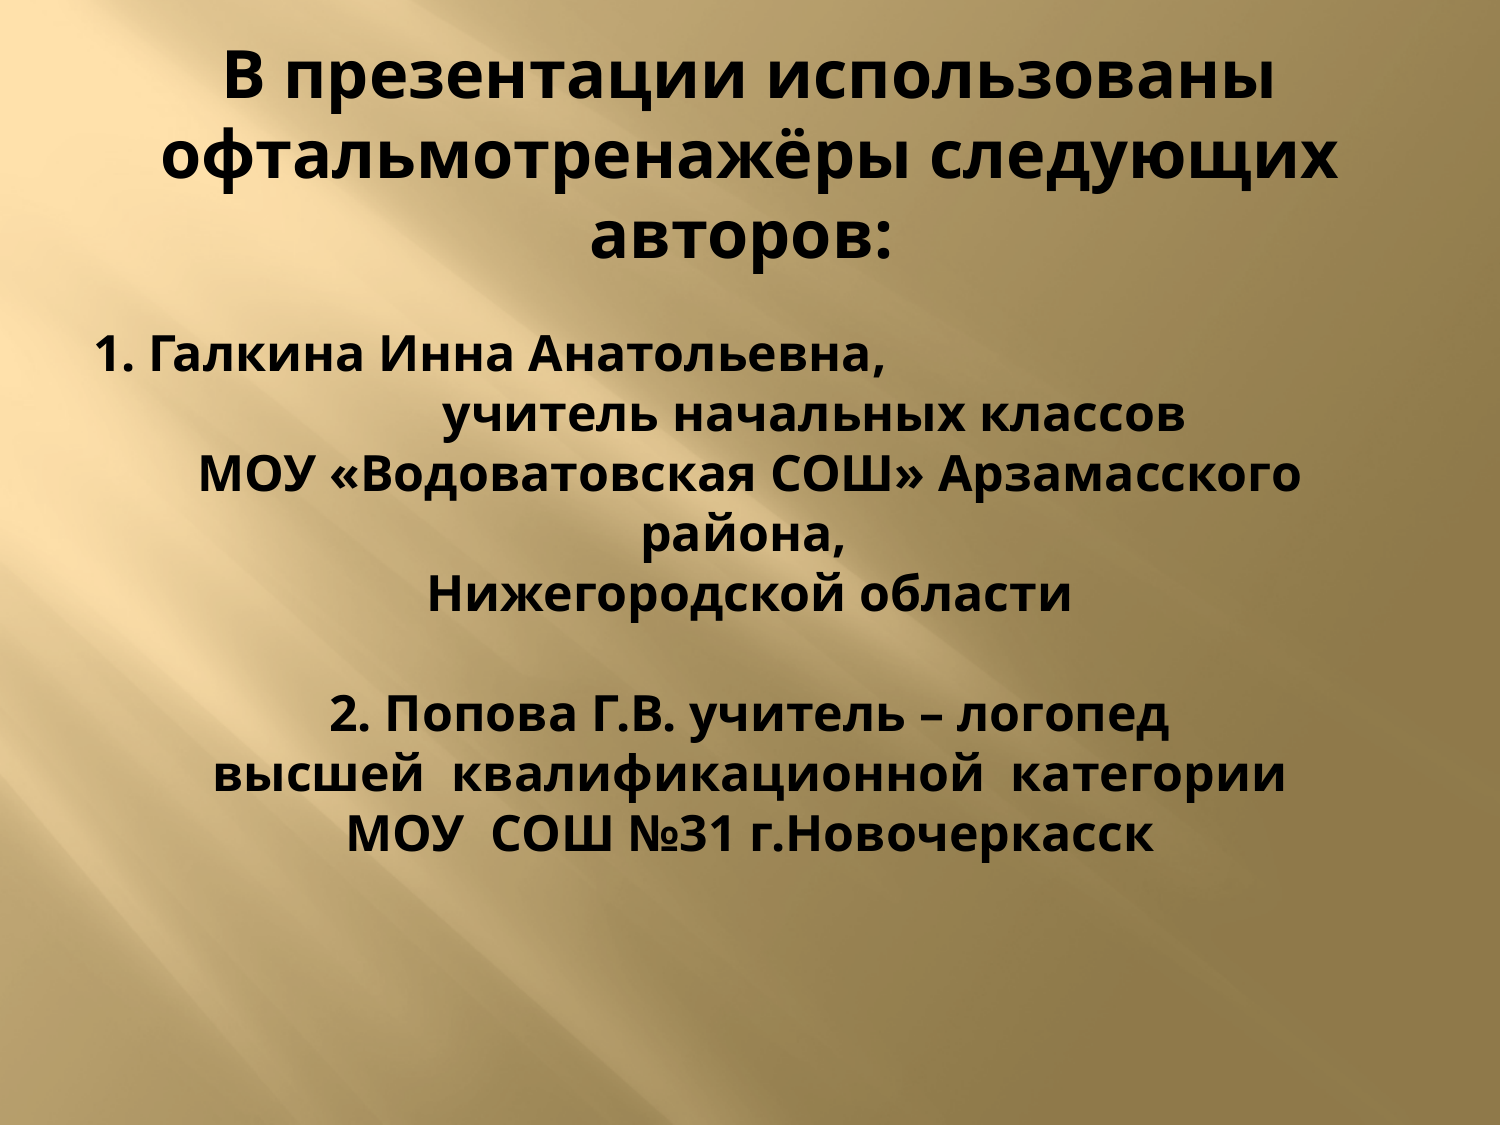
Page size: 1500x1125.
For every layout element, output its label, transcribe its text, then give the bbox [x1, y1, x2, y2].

title В презентации использованы офтальмотренажёры следующих авторов: 1. Галкина Инна Анатольевна, учитель начальных классов МОУ «Водоватовская СОШ» Арзамасского района, Нижегородской области 2. Попова Г.В. учитель – логопед высшей квалификационной категории МОУ СОШ №31 г.Новочеркасск [75, 45, 1425, 1008]
